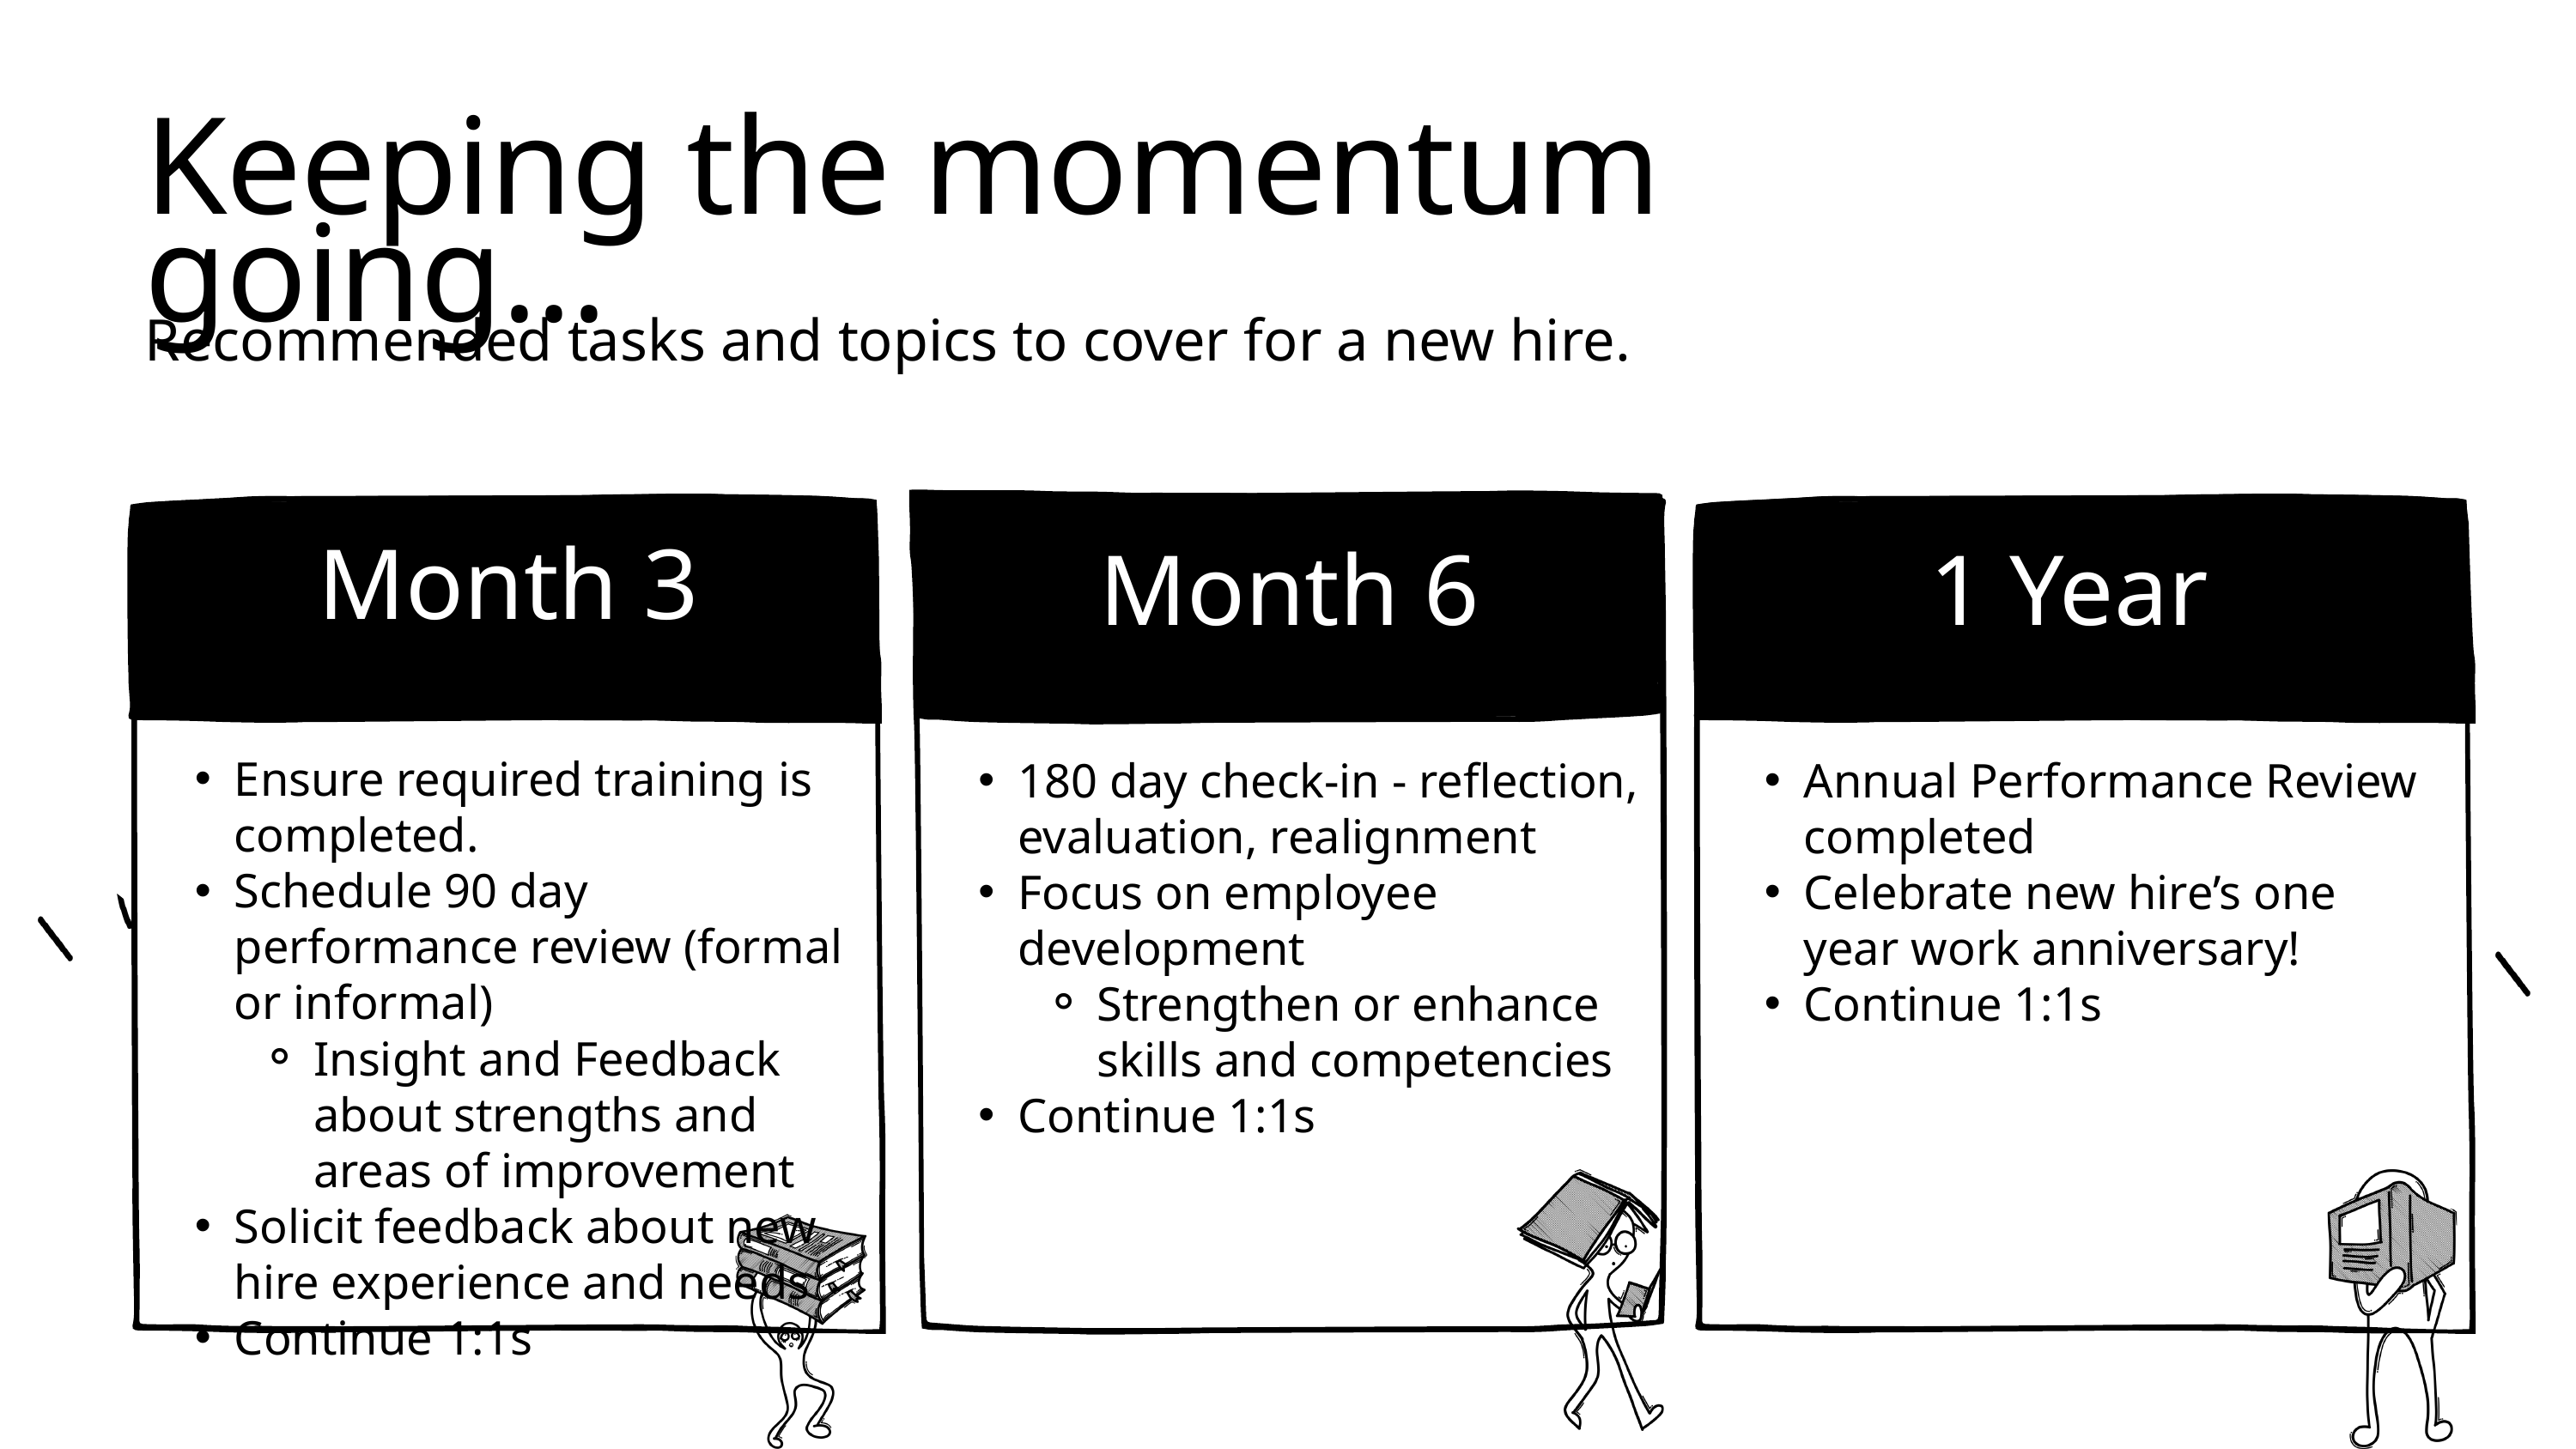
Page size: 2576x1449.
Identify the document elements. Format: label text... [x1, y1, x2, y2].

text_box Recommended tasks and topics to cover for a new hire. [144, 303, 1872, 373]
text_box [1692, 493, 2476, 724]
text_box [1693, 731, 2476, 1335]
text_box Ensure required training is completed. Schedule 90 day performance review (formal or informal) Insight and Feedback about strengths and areas of improvement Solicit feedback about new hire experience and needs Continue 1:1s [155, 1342, 862, 1364]
text_box [735, 1342, 867, 1449]
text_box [909, 488, 1664, 724]
text_box [0, 851, 126, 1041]
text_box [127, 493, 882, 724]
text_box [1516, 1342, 1664, 1431]
text_box Keeping the momentum going... [144, 133, 2007, 349]
text_box [2327, 1342, 2458, 1449]
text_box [912, 493, 1668, 1335]
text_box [131, 493, 886, 1335]
text_box [2479, 886, 2576, 1076]
